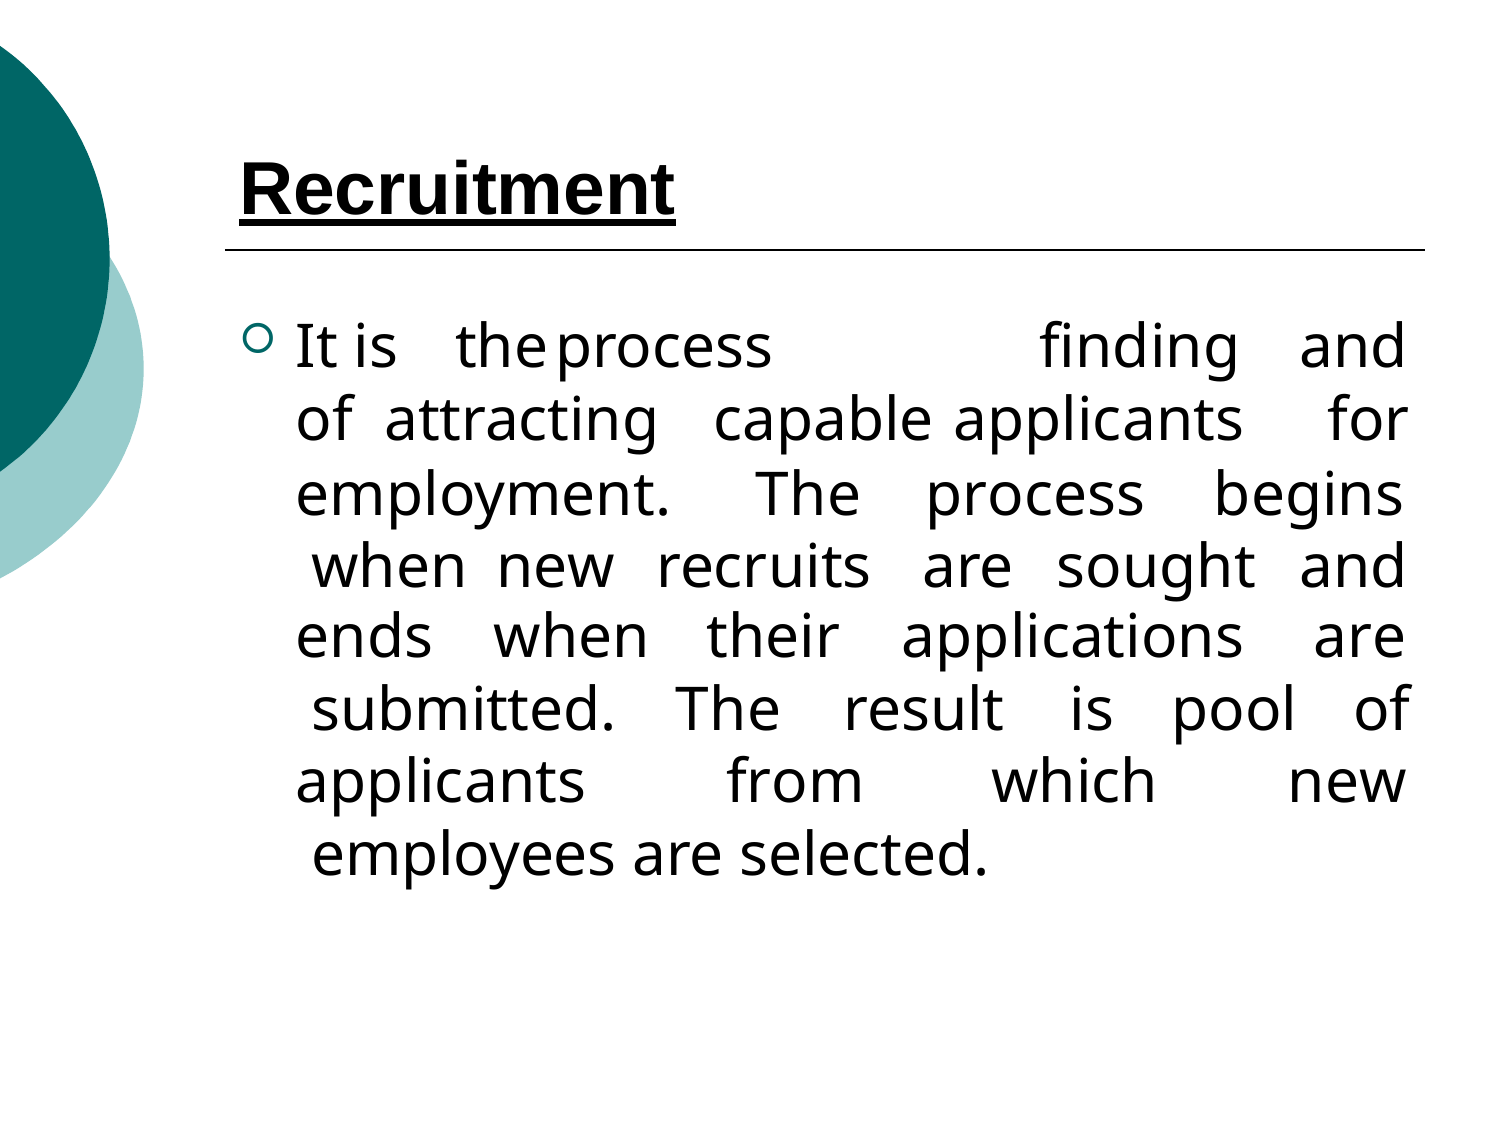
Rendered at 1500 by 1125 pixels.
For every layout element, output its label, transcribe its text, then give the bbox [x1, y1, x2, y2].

text_box The result is pool of [673, 667, 1412, 740]
text_box applicants for [951, 377, 1412, 450]
text_box applicants from which new employees are selected. [293, 740, 1412, 888]
text_box finding and [1037, 305, 1412, 377]
text_box It is the process of attracting capable [237, 305, 990, 453]
text_box ends when submitted. [293, 595, 656, 740]
title Recruitment [237, 137, 680, 305]
text_box their applications are [704, 595, 1412, 667]
text_box employment. The process begins when new recruits are sought and [293, 450, 1412, 600]
